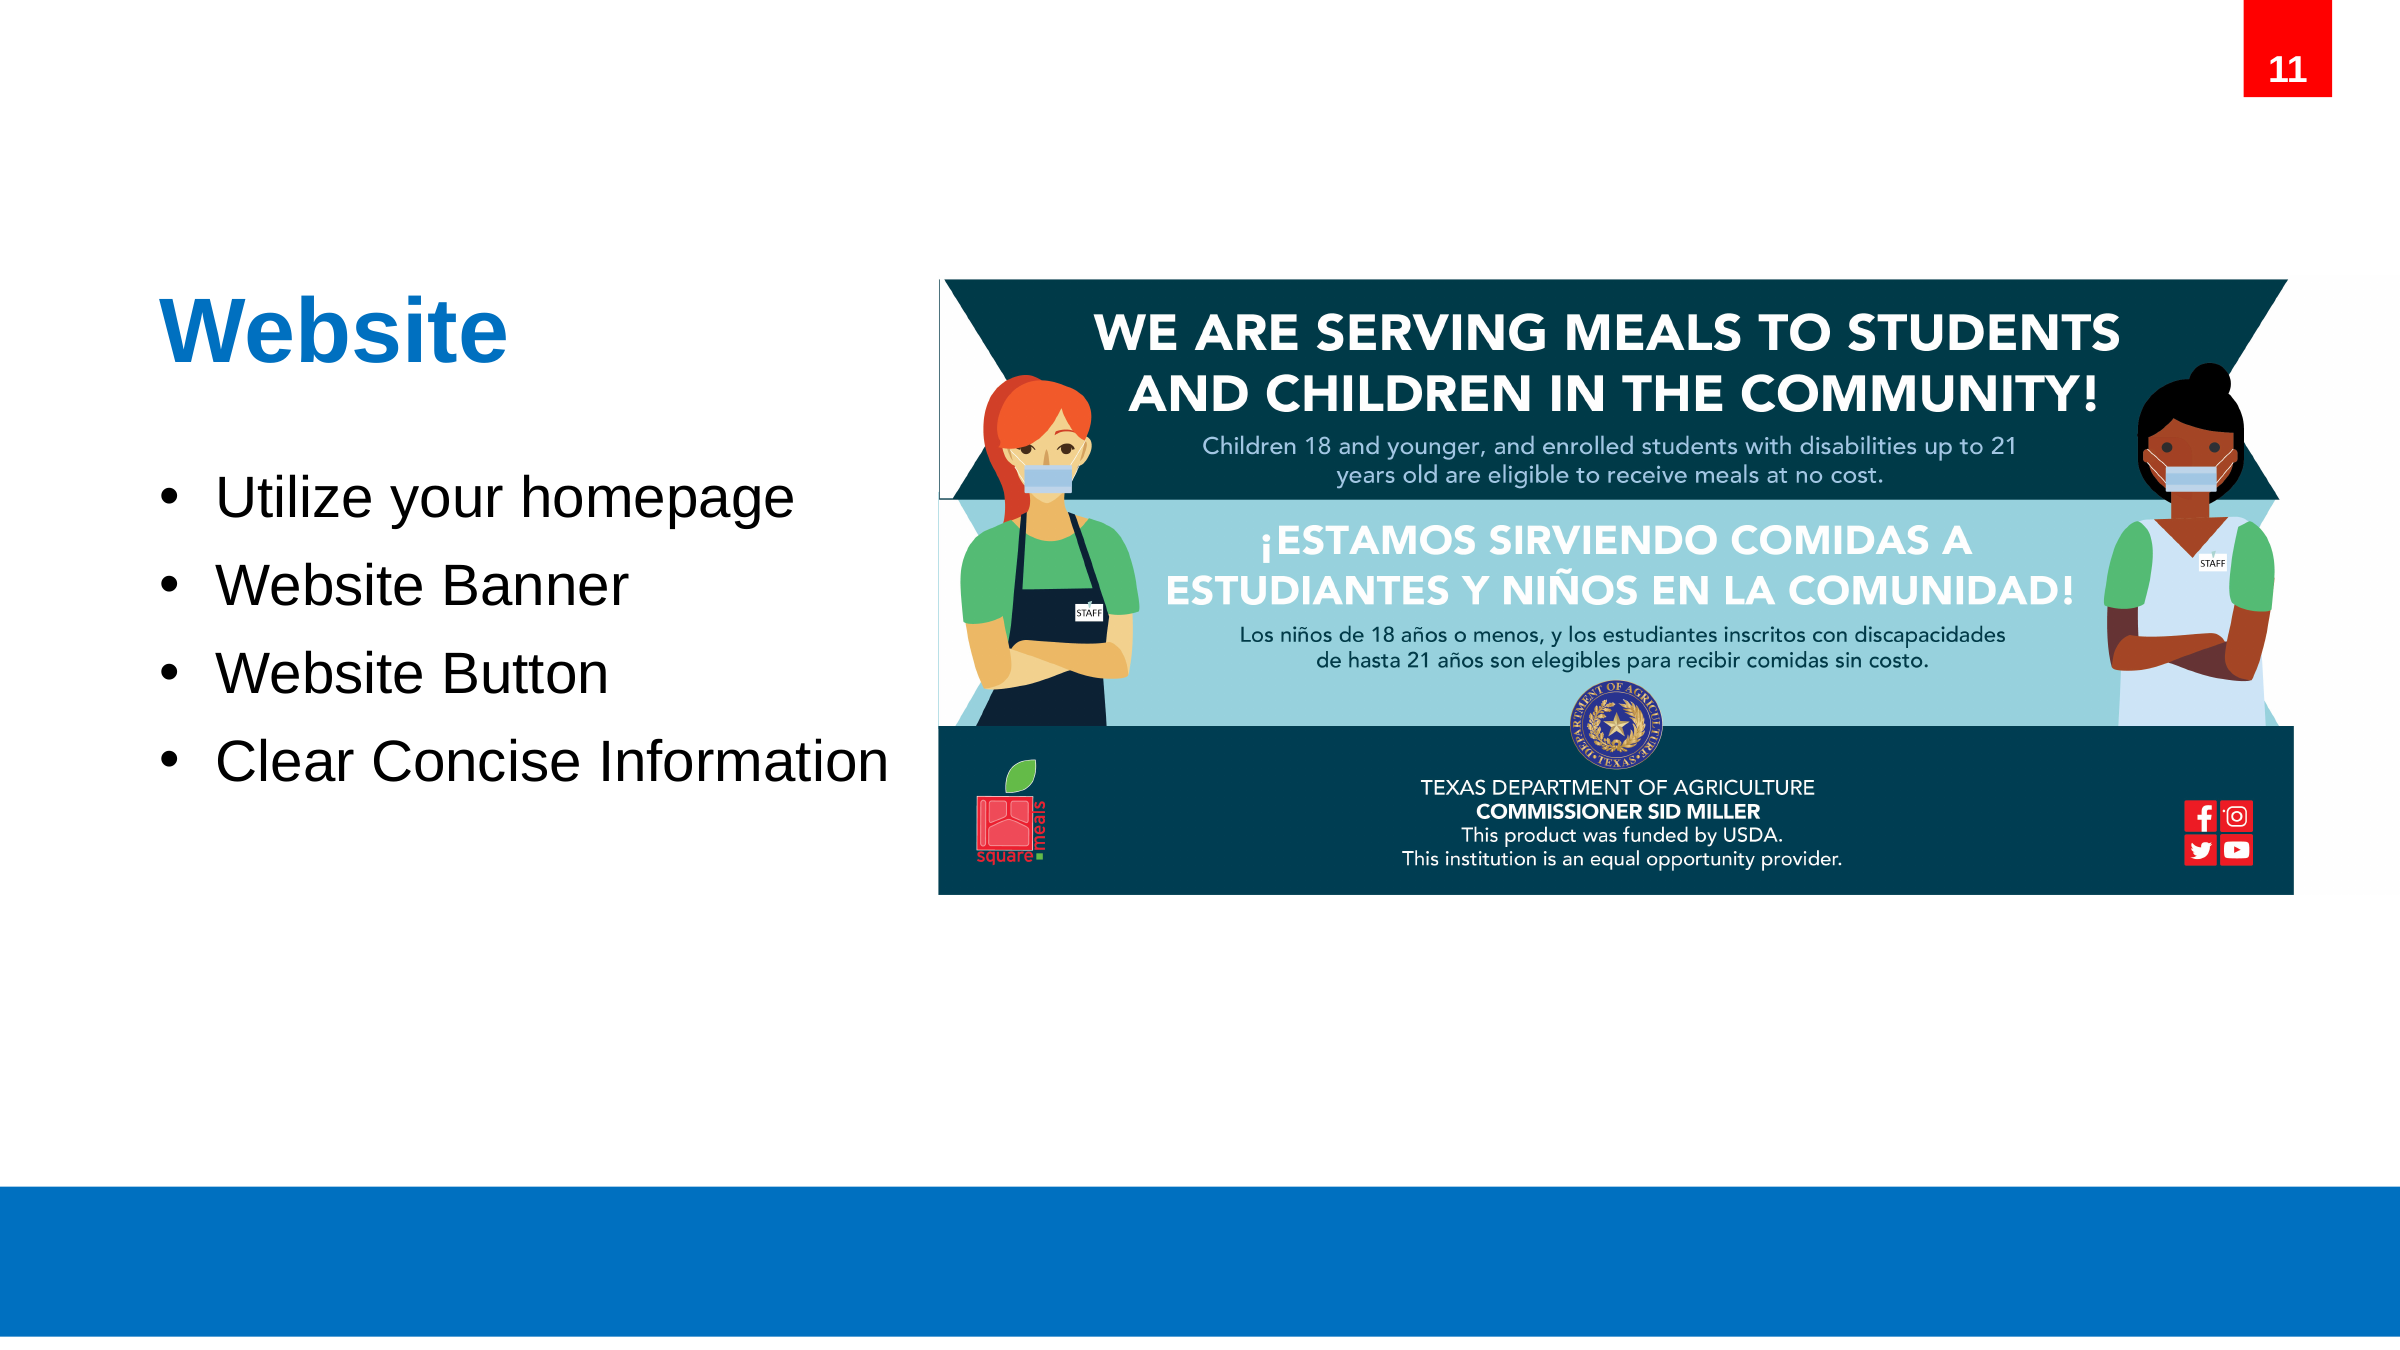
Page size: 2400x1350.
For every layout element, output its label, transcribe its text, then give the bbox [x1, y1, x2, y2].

picture [1741, 781, 1751, 794]
picture [1805, 781, 1814, 794]
picture [1554, 804, 1563, 818]
picture [1510, 781, 1519, 794]
picture [1462, 828, 1472, 841]
picture [2185, 801, 2216, 831]
picture [1593, 781, 1602, 794]
list Utilize your homepage Website Banner Website Button Clear Concise Information [144, 459, 1249, 1053]
picture [1705, 854, 1709, 865]
picture [1494, 781, 1501, 794]
picture [2221, 835, 2252, 865]
picture [1658, 781, 1666, 794]
picture [977, 796, 1044, 864]
picture [2221, 801, 2252, 831]
picture [1756, 781, 1764, 794]
picture [1583, 804, 1614, 818]
picture [1777, 781, 1787, 794]
picture [1565, 858, 1571, 865]
picture [1708, 781, 1713, 794]
picture [1688, 805, 1704, 818]
picture [1617, 857, 1623, 865]
picture [1714, 805, 1722, 818]
picture [1792, 781, 1798, 794]
picture [1523, 781, 1529, 794]
picture [1025, 854, 1033, 859]
slide_number 11 [2243, 0, 2333, 98]
picture [1451, 783, 1456, 791]
text_box [0, 1186, 2400, 1338]
picture [1748, 805, 1759, 818]
picture [1491, 804, 1525, 818]
picture [1573, 781, 1577, 794]
picture [1529, 805, 1545, 818]
picture [1416, 851, 1421, 864]
picture [1006, 760, 1036, 792]
list Website [144, 275, 938, 389]
picture [1618, 805, 1627, 818]
picture [1008, 854, 1015, 861]
picture [1750, 828, 1758, 841]
picture [1649, 804, 1658, 818]
picture [938, 275, 2400, 895]
picture [1477, 804, 1489, 818]
picture [1630, 805, 1641, 818]
picture [1566, 804, 1575, 818]
picture [1725, 805, 1733, 818]
picture [1736, 805, 1745, 818]
picture [1435, 781, 1444, 794]
picture [1485, 854, 1489, 865]
picture [1549, 781, 1555, 794]
picture [1667, 805, 1680, 818]
picture [1740, 854, 1744, 865]
picture [2185, 835, 2216, 865]
